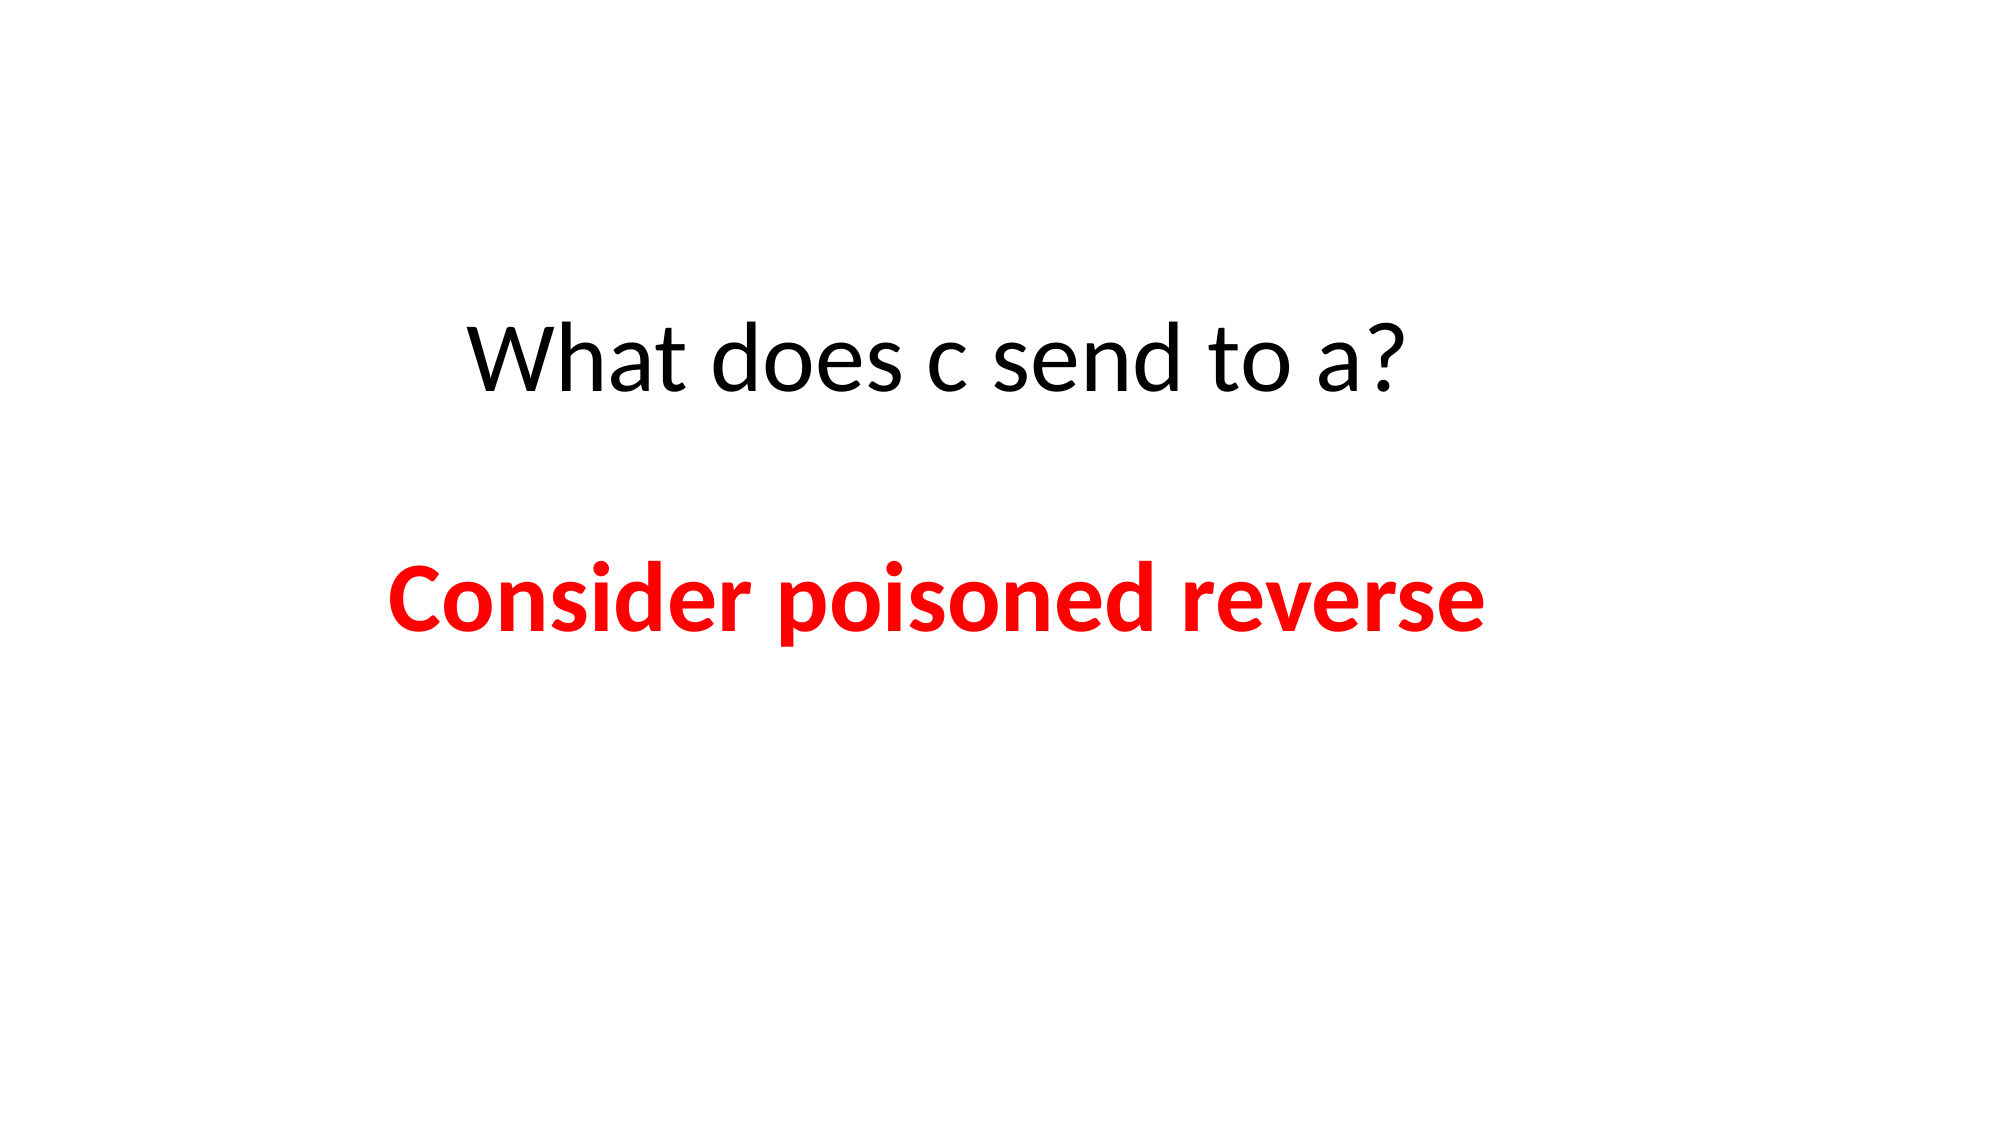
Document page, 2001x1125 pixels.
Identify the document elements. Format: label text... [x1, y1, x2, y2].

text_box What does c send to a? Consider poisoned reverse [178, 284, 1699, 659]
